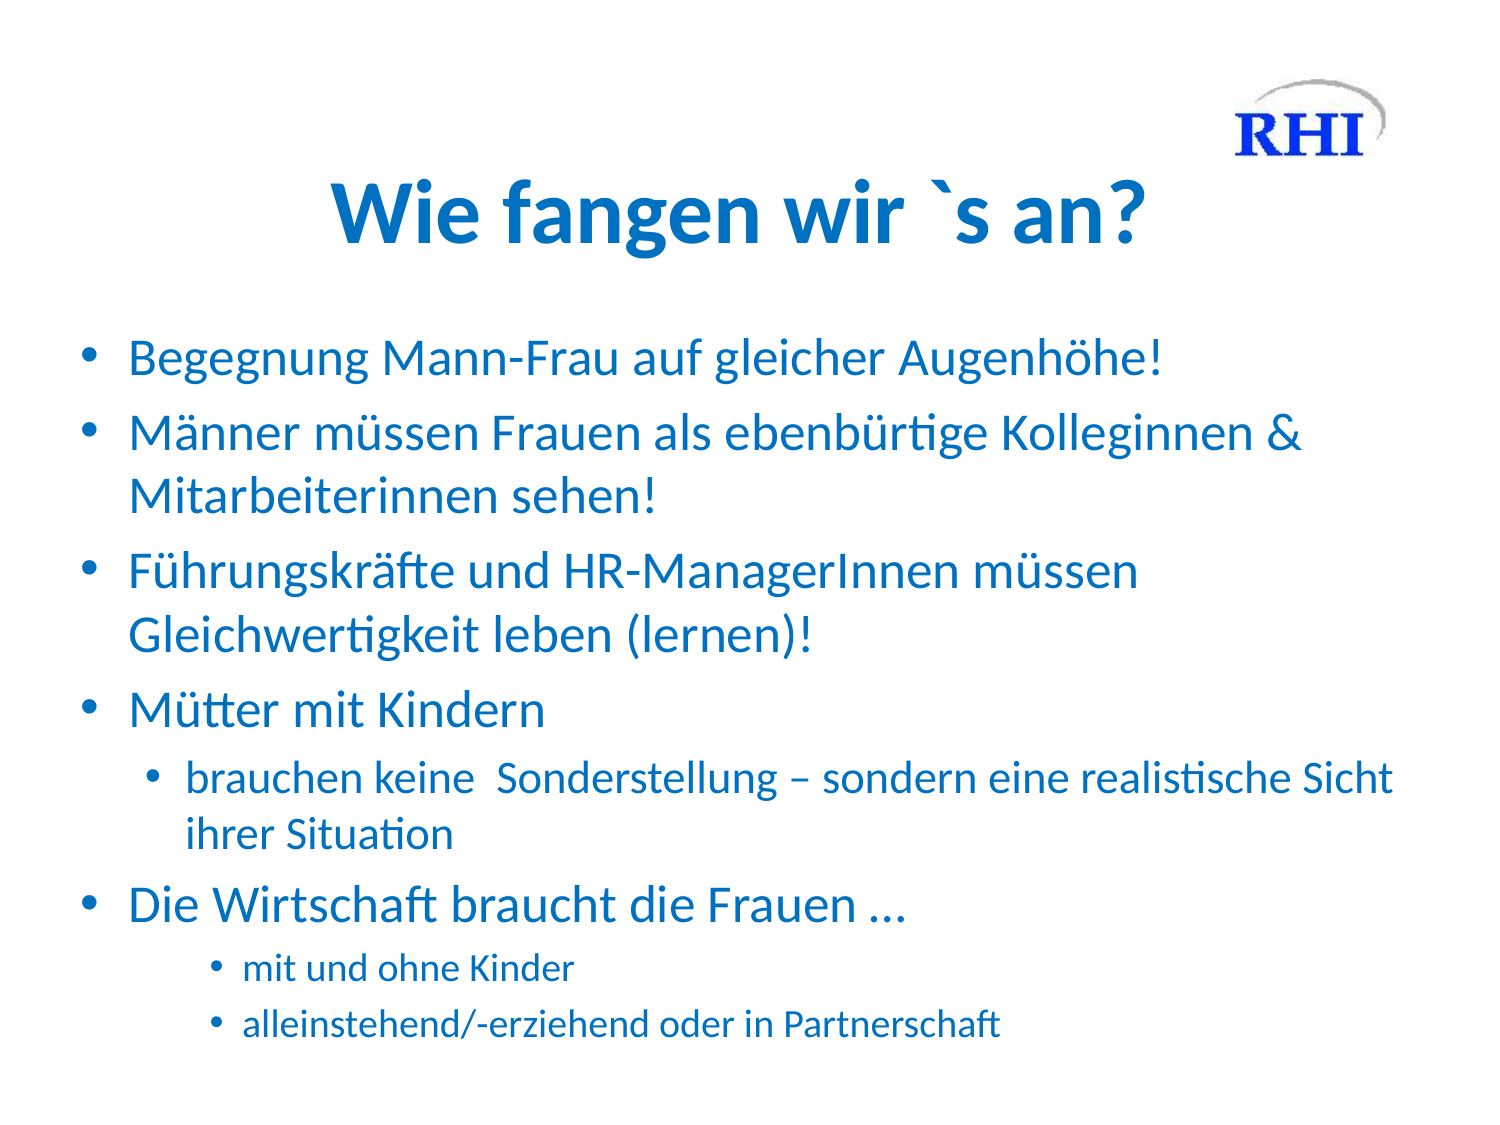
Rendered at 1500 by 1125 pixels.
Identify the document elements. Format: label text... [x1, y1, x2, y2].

picture [1233, 77, 1387, 158]
list Begegnung Mann-Frau auf gleicher Augenhöhe! Männer müssen Frauen als ebenbürtige Kolleginnen & Mitarbeiterinnen sehen! Führungskräfte und HR-ManagerInnen müssen Gleichwertigkeit leben (lernen)! Mütter mit Kindern brauchen keine Sonderstellung – sondern eine realistische Sicht ihrer Situation Die Wirtschaft braucht die Frauen … mit und ohne Kinder alleinstehend/-erziehend oder in Partnerschaft [64, 314, 1415, 1057]
title Wie fangen wir `s an? [64, 137, 1415, 277]
